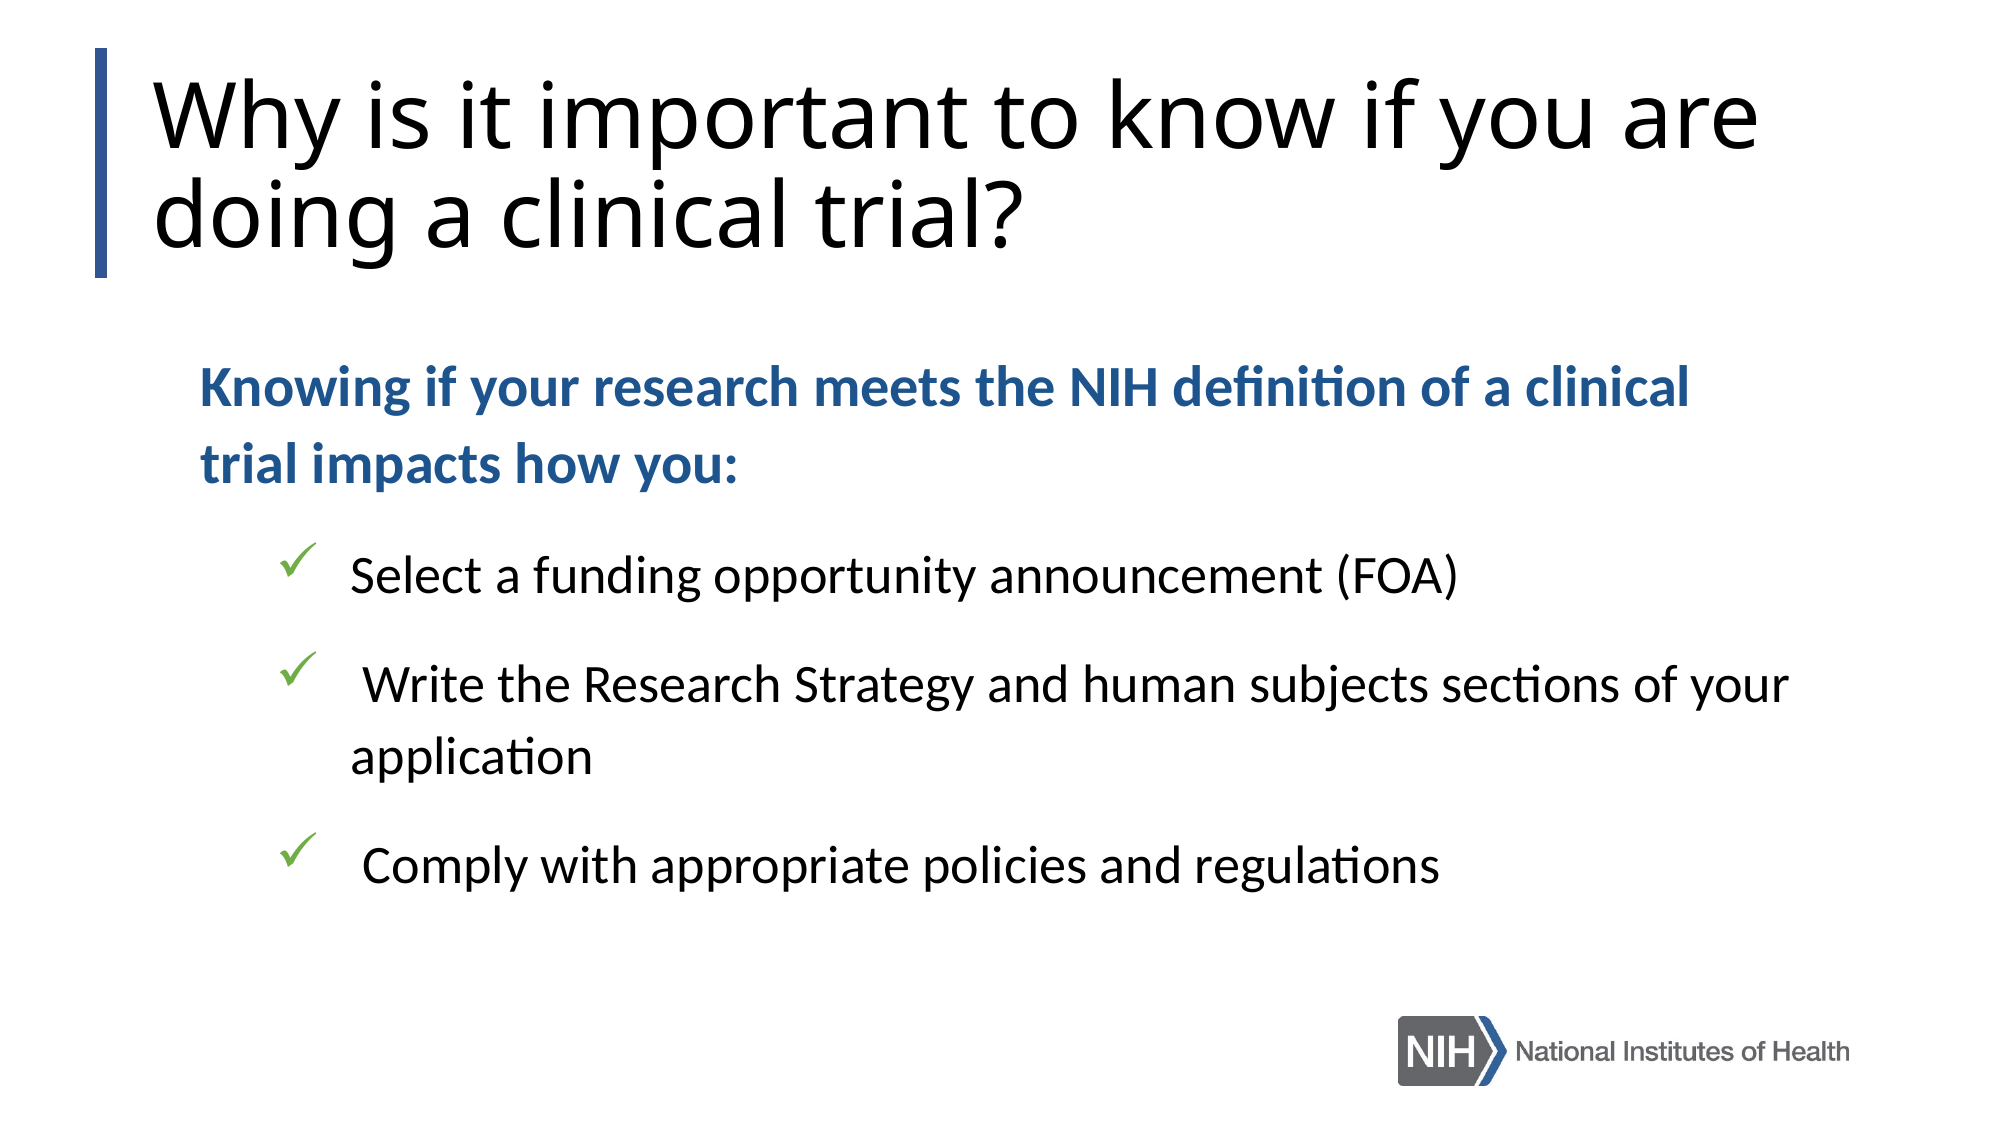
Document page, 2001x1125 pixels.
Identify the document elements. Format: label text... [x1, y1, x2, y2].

list Knowing if your research meets the NIH definition of a clinical trial impacts how you: Select a funding opportunity announcement (FOA) Write the Research Strategy and human subjects sections of your application Comply with appropriate policies and regulations [185, 334, 1815, 1006]
title Why is it important to know if you are doing a clinical trial? [137, 59, 1863, 278]
picture [1398, 1016, 1849, 1086]
